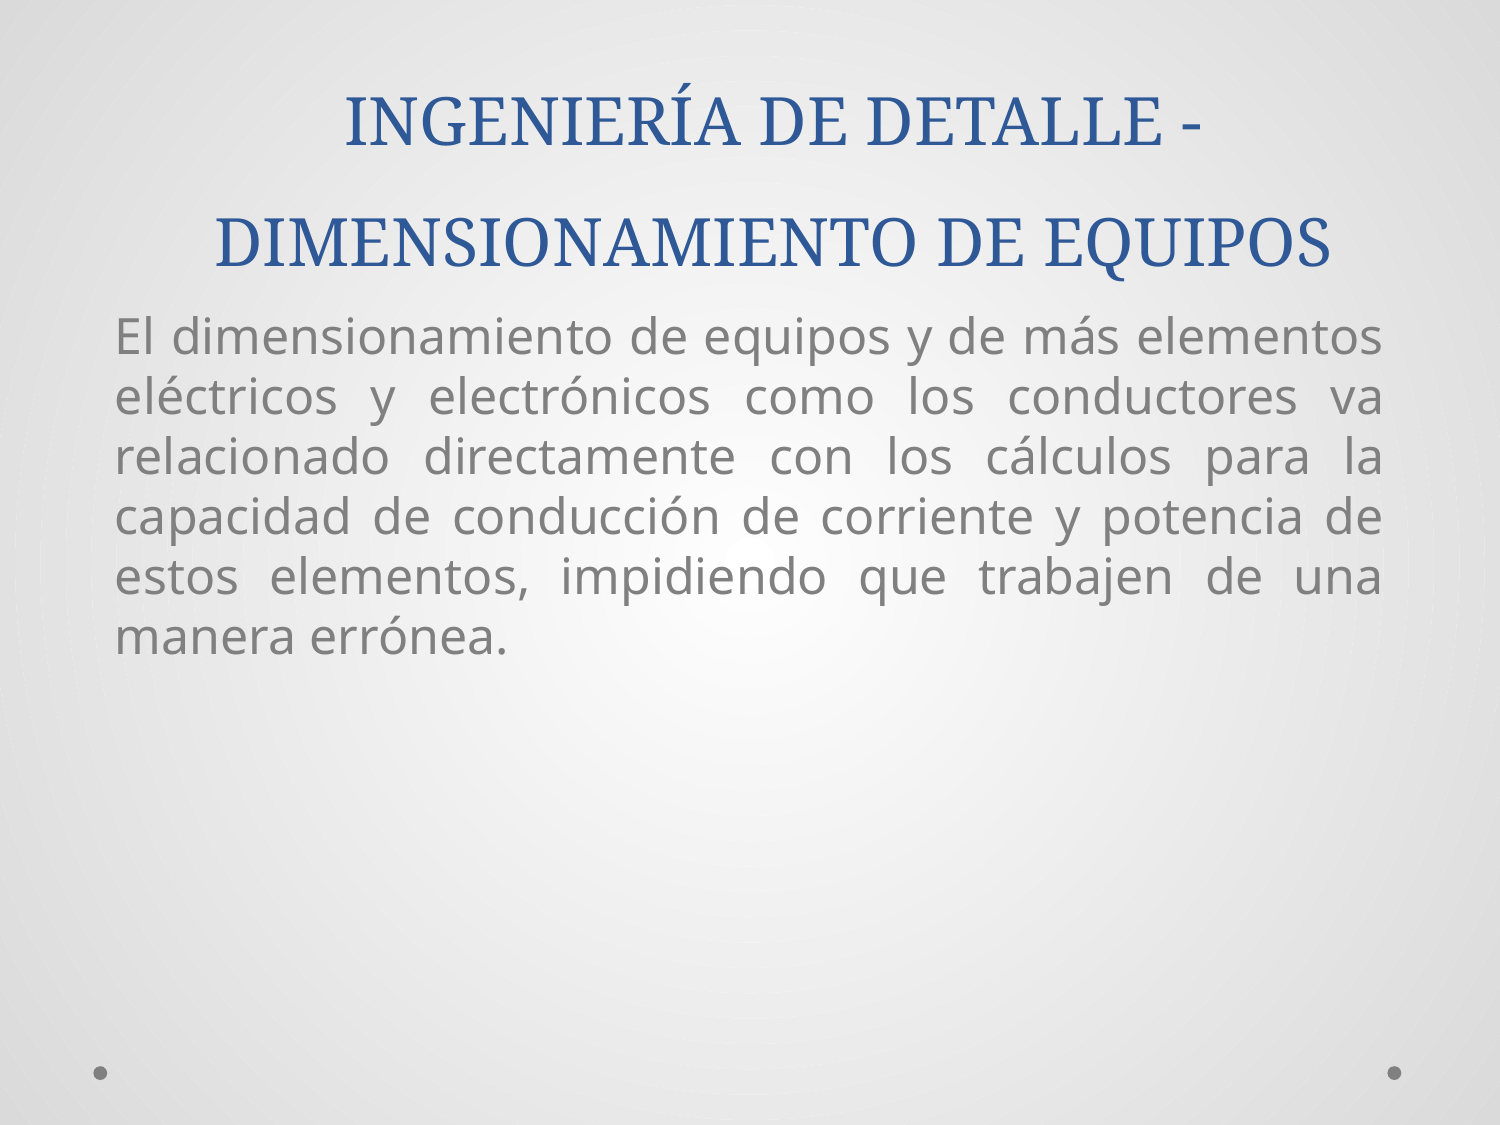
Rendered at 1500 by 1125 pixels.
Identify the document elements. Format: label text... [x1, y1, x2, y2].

text_box INGENIERÍA DE DETALLE -DIMENSIONAMIENTO DE EQUIPOS [88, 30, 1459, 173]
text_box El dimensionamiento de equipos y de más elementos eléctricos y electrónicos como los conductores va relacionado directamente con los cálculos para la capacidad de conducción de corriente y potencia de estos elementos, impidiendo que trabajen de una manera errónea. [100, 296, 1400, 870]
